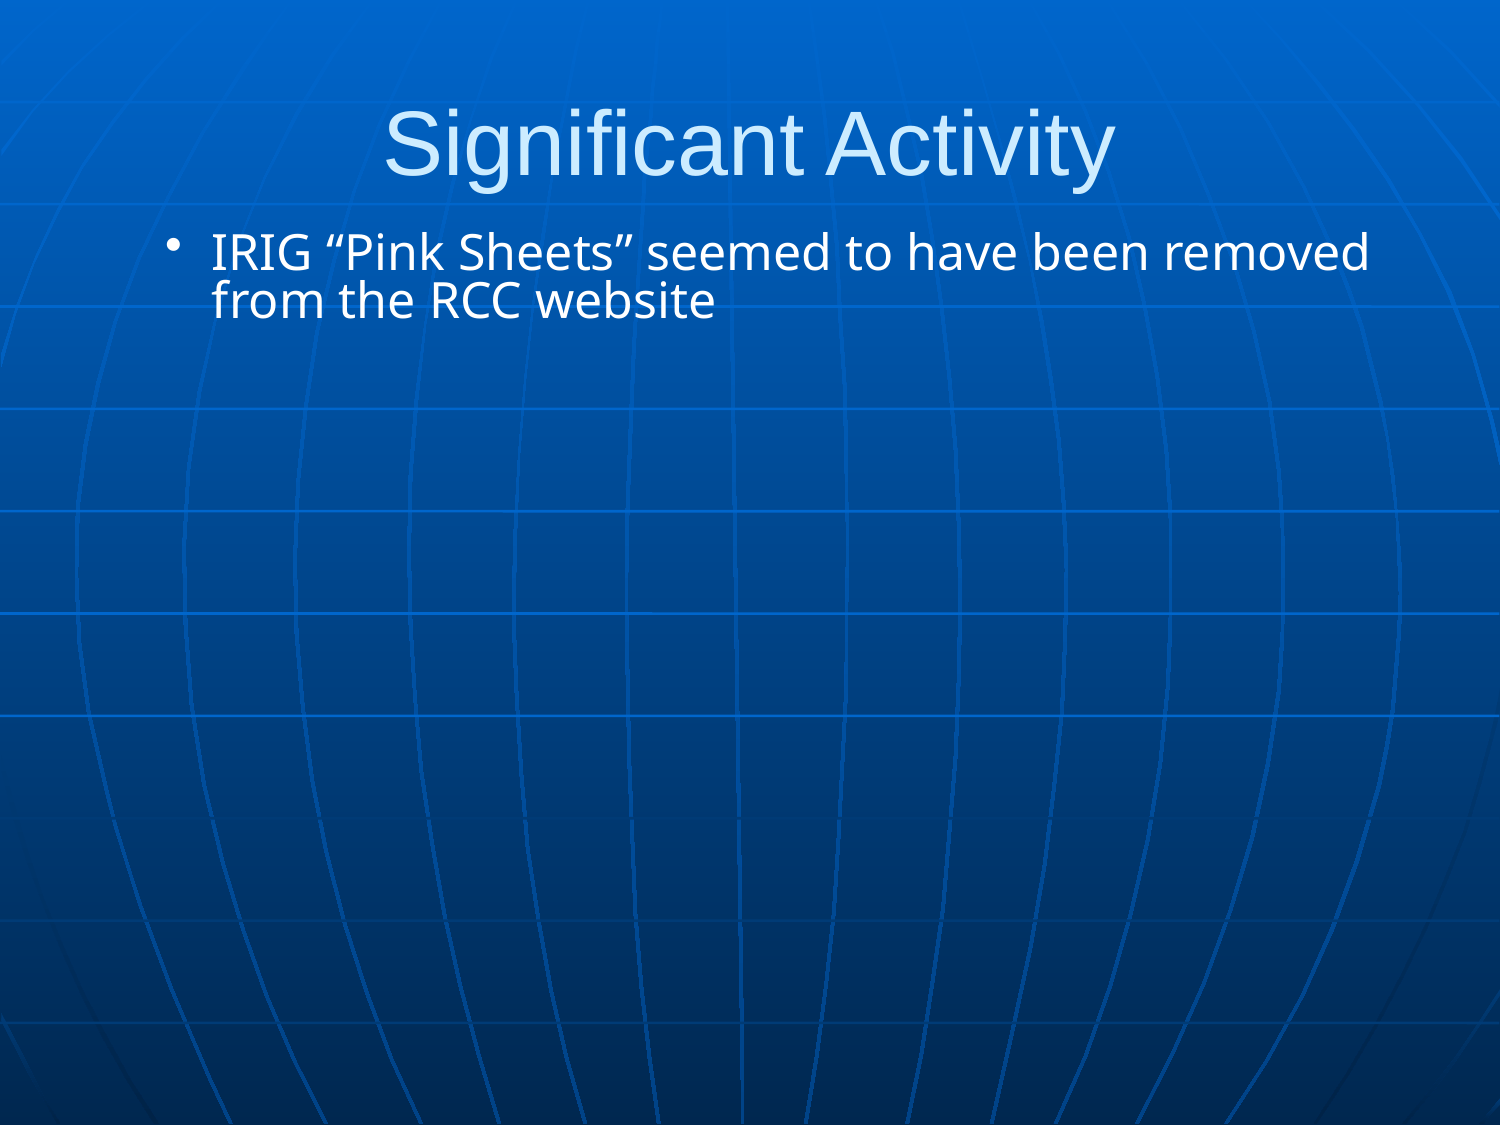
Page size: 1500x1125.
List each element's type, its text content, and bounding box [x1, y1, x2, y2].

title Significant Activity [74, 45, 1426, 224]
list IRIG “Pink Sheets” seemed to have been removed from the RCC website [74, 224, 1500, 1125]
